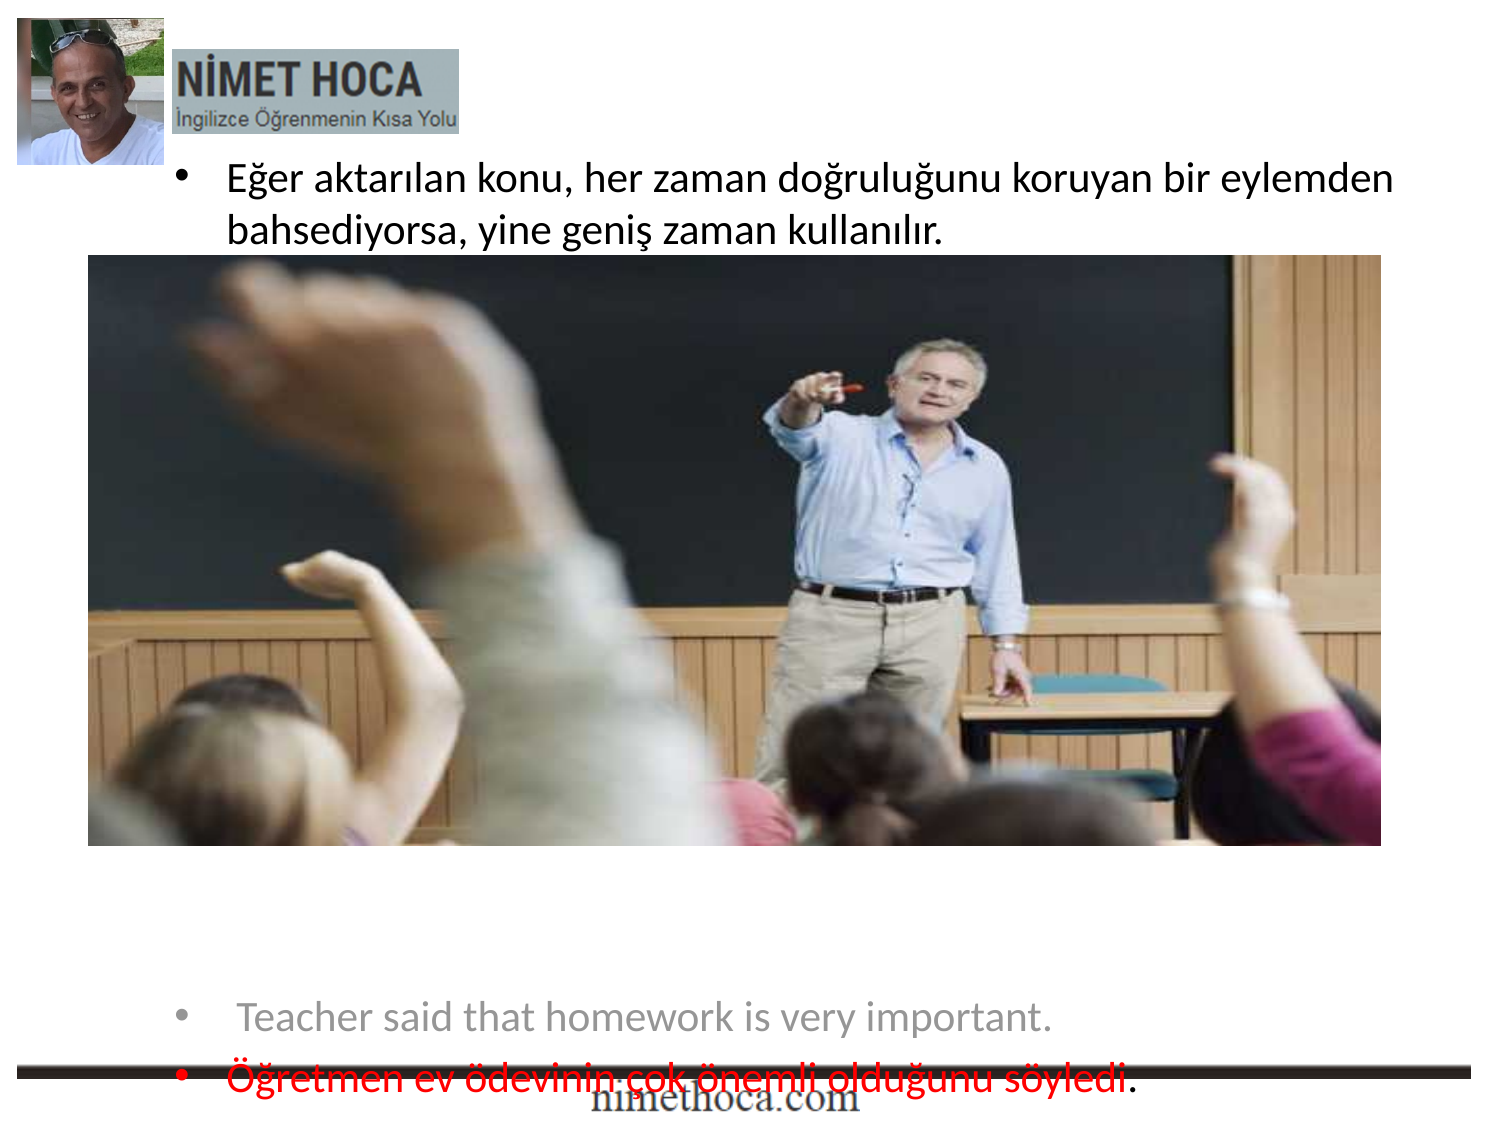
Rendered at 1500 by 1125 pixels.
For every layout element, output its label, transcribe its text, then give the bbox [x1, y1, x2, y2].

picture [88, 255, 1381, 847]
picture [172, 49, 459, 134]
text_box Eğer aktarılan konu, her zaman doğruluğunu koruyan bir eylemden bahsediyorsa, yine geniş zaman kullanılır. Teacher said that homework is very important. Öğretmen ev ödevinin çok önemli olduğunu söyledi. [159, 141, 1433, 1121]
picture [17, 18, 164, 165]
